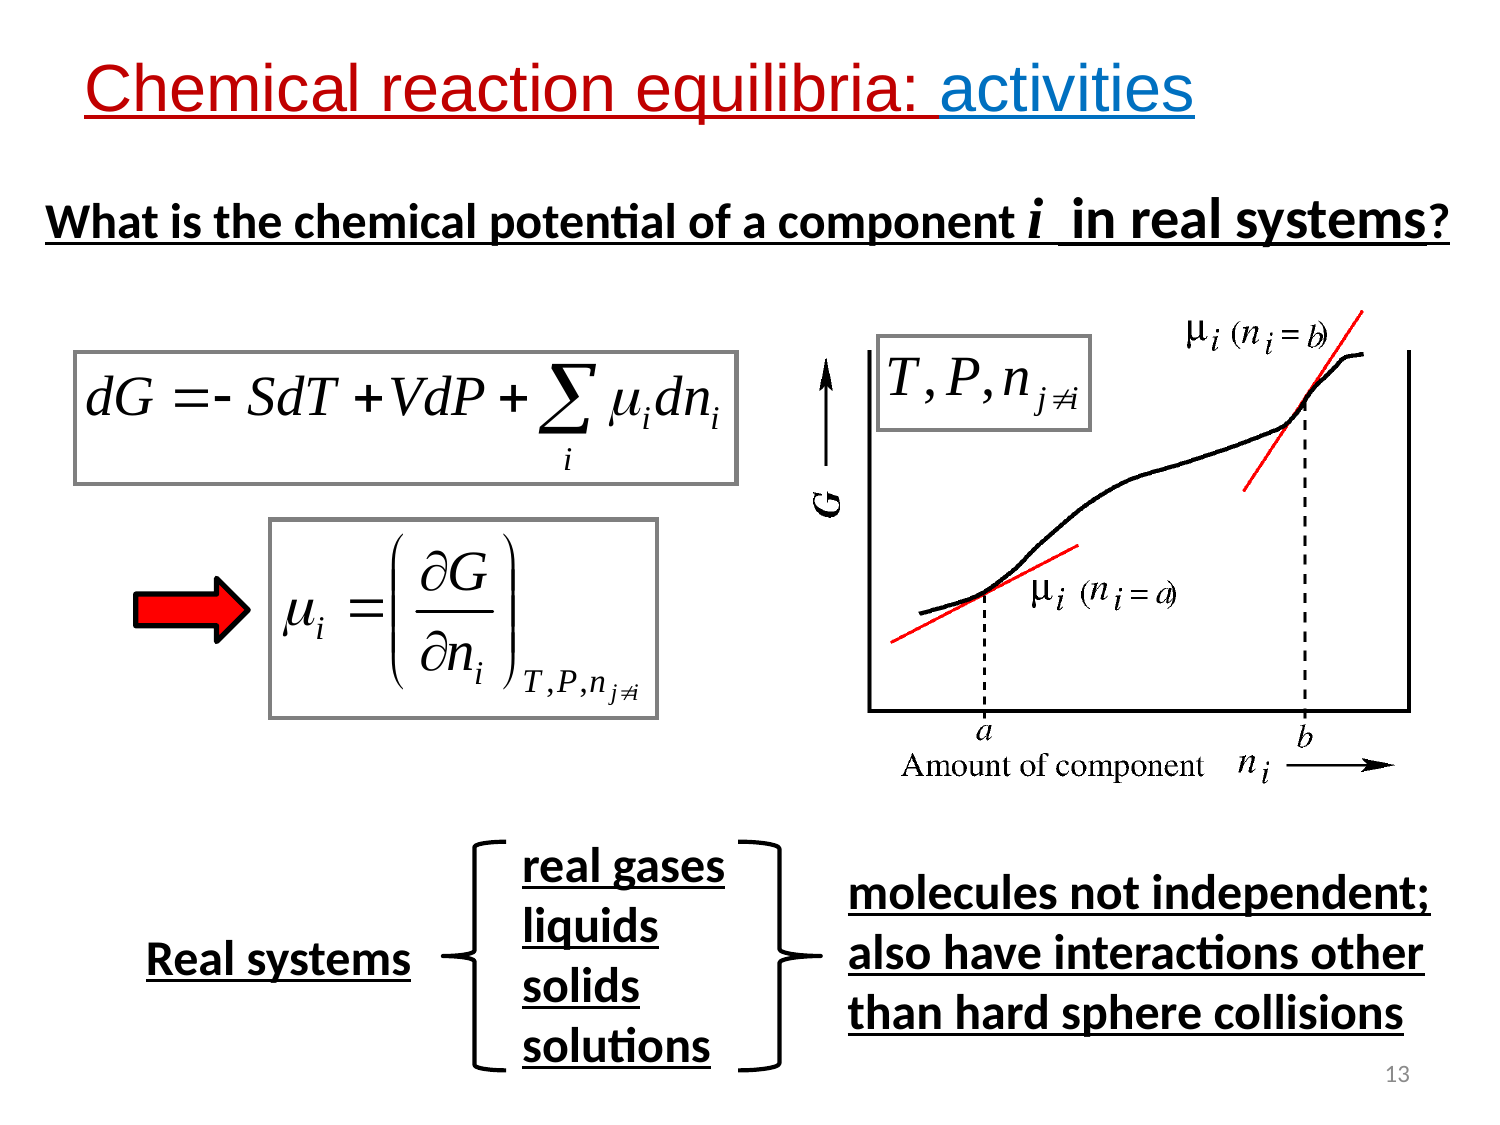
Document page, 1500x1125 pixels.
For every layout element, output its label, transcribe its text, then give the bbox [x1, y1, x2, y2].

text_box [76, 353, 735, 483]
text_box real gases liquids solids solutions [507, 824, 741, 1080]
text_box molecules not independent; also have interactions other than hard sphere collisions [832, 851, 1446, 1047]
text_box [135, 578, 249, 642]
text_box What is the chemical potential of a component i in real systems? [30, 172, 1490, 258]
slide_number 13 [1074, 1047, 1425, 1103]
text_box [442, 840, 507, 1072]
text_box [808, 308, 1413, 788]
text_box Real systems [131, 918, 427, 993]
text_box Chemical reaction equilibria: activities [69, 37, 1424, 150]
text_box [738, 840, 822, 1072]
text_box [271, 521, 656, 717]
